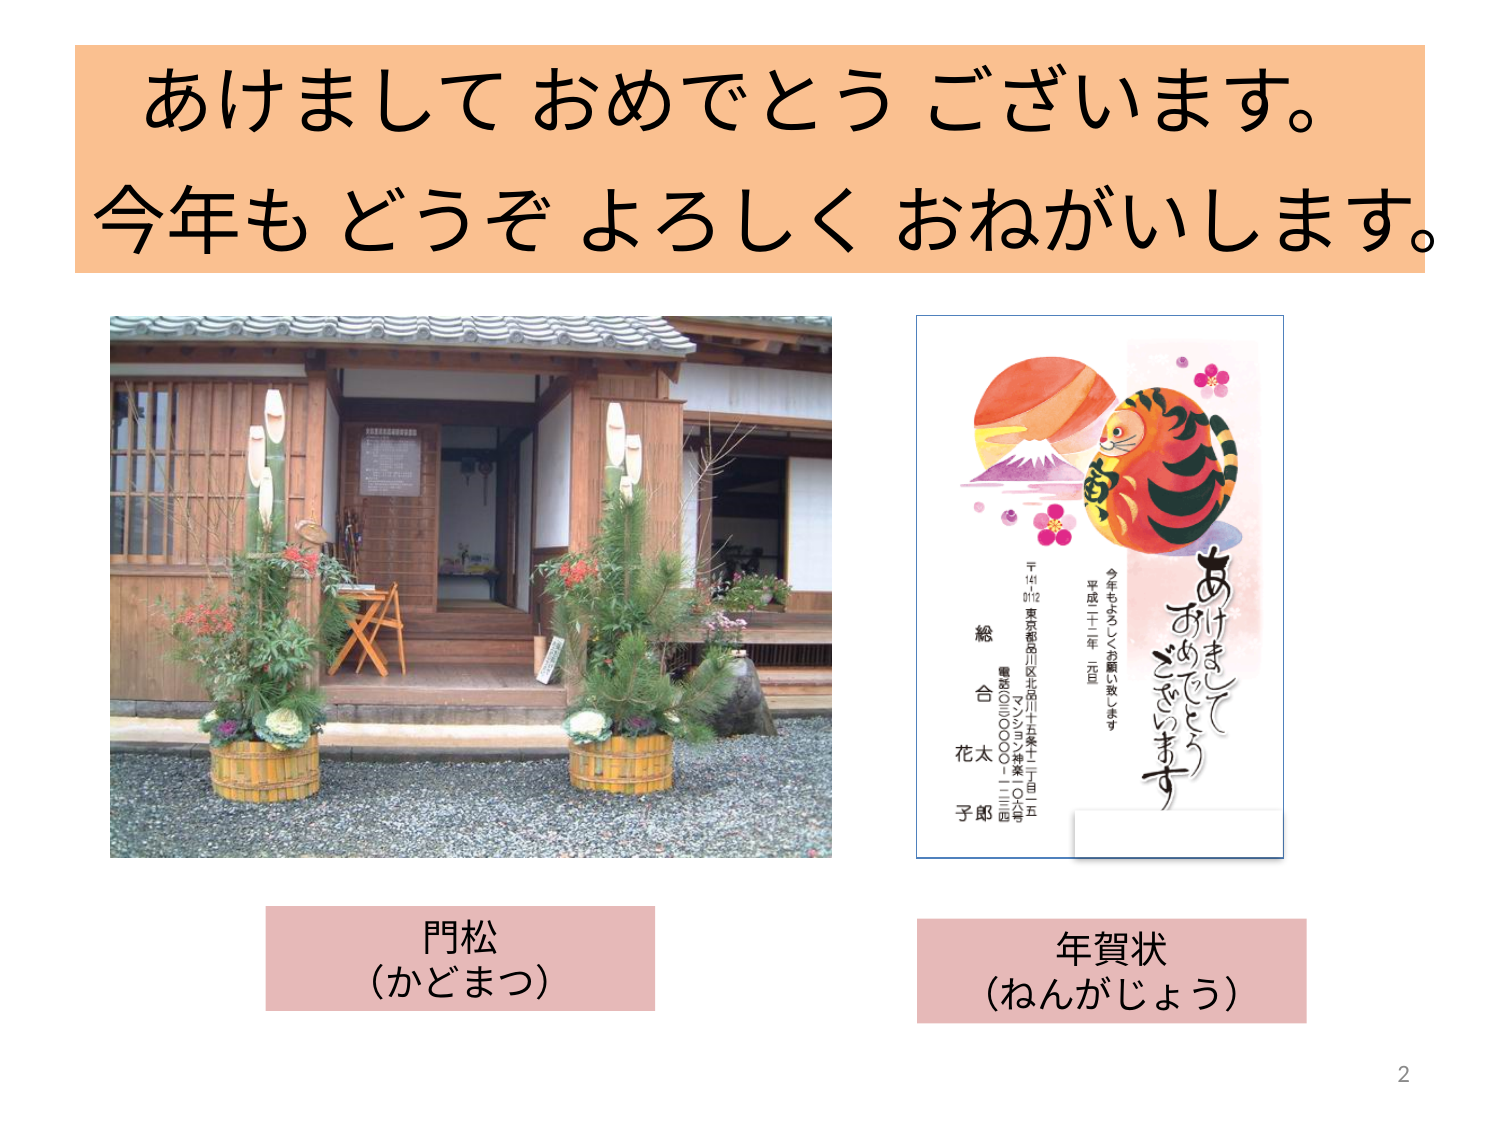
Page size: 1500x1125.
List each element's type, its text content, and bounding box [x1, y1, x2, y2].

text_box 門松 （かどまつ） [265, 906, 656, 1011]
picture [916, 316, 1284, 858]
title あけまして おめでとう ございます。 今年も どうぞ よろしく おねがいします。 [75, 45, 1425, 273]
slide_number 2 [1074, 1042, 1425, 1103]
picture [110, 316, 832, 858]
text_box 年賀状 （ねんがじょう） [917, 918, 1307, 1024]
